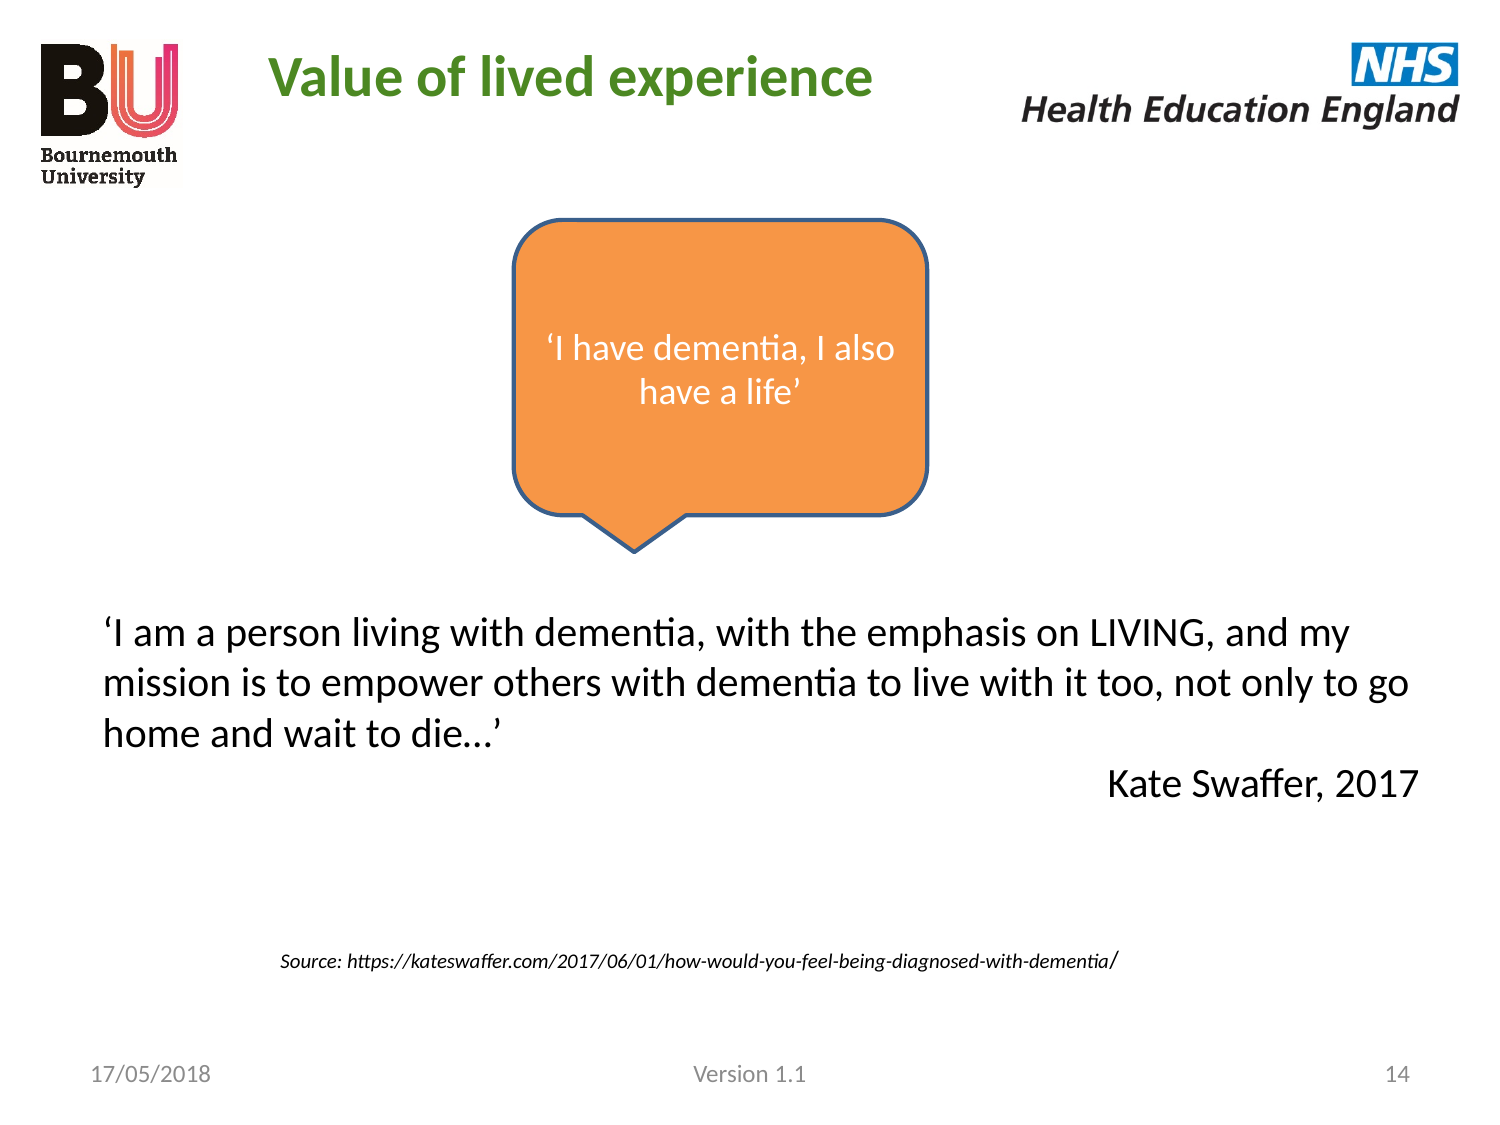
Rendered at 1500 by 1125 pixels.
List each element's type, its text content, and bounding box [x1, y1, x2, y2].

text_box Source: https://kateswaffer.com/2017/06/01/how-would-you-feel-being-diagnosed-with-dementia/ [265, 936, 1471, 981]
picture [41, 39, 183, 188]
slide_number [75, 1042, 425, 1103]
title Value of lived experience [253, 30, 998, 219]
picture [1021, 42, 1460, 130]
footer Version 1.1 [512, 1042, 988, 1103]
text_box ‘I am a person living with dementia, with the emphasis on LIVING, and my mission is to empower others with dementia to live with it too, not only to go home and wait to die…’ Kate Swaffer, 2017 [87, 597, 1435, 813]
text_box ‘I have dementia, I also have a life’ [511, 217, 930, 554]
slide_number 14 [1074, 1042, 1425, 1103]
